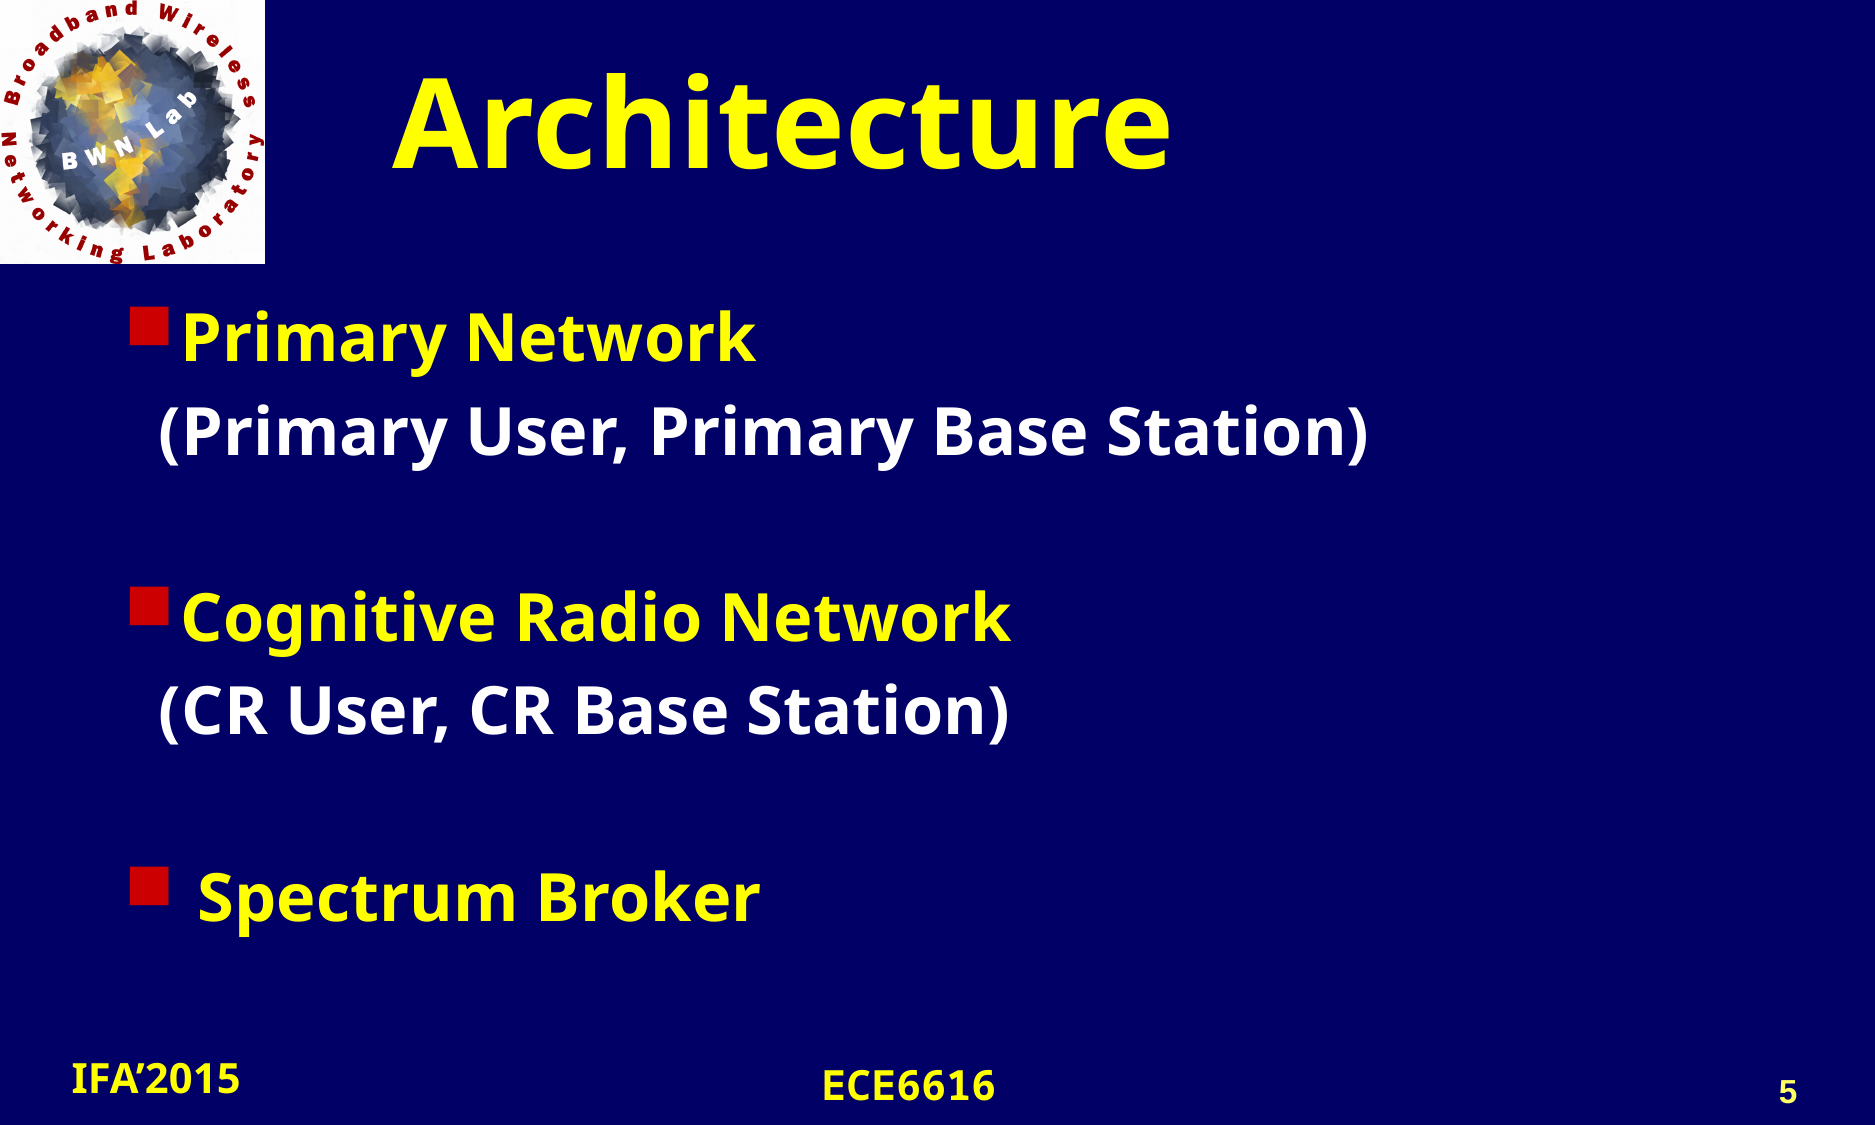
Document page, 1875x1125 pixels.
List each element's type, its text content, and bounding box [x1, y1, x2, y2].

list Primary Network (Primary User, Primary Base Station) Cognitive Radio Network (CR User, CR Base Station) Spectrum Broker [109, 287, 1875, 1076]
title Architecture [377, 24, 1719, 213]
slide_number 5 [1687, 1076, 1813, 1113]
picture [0, 0, 265, 264]
